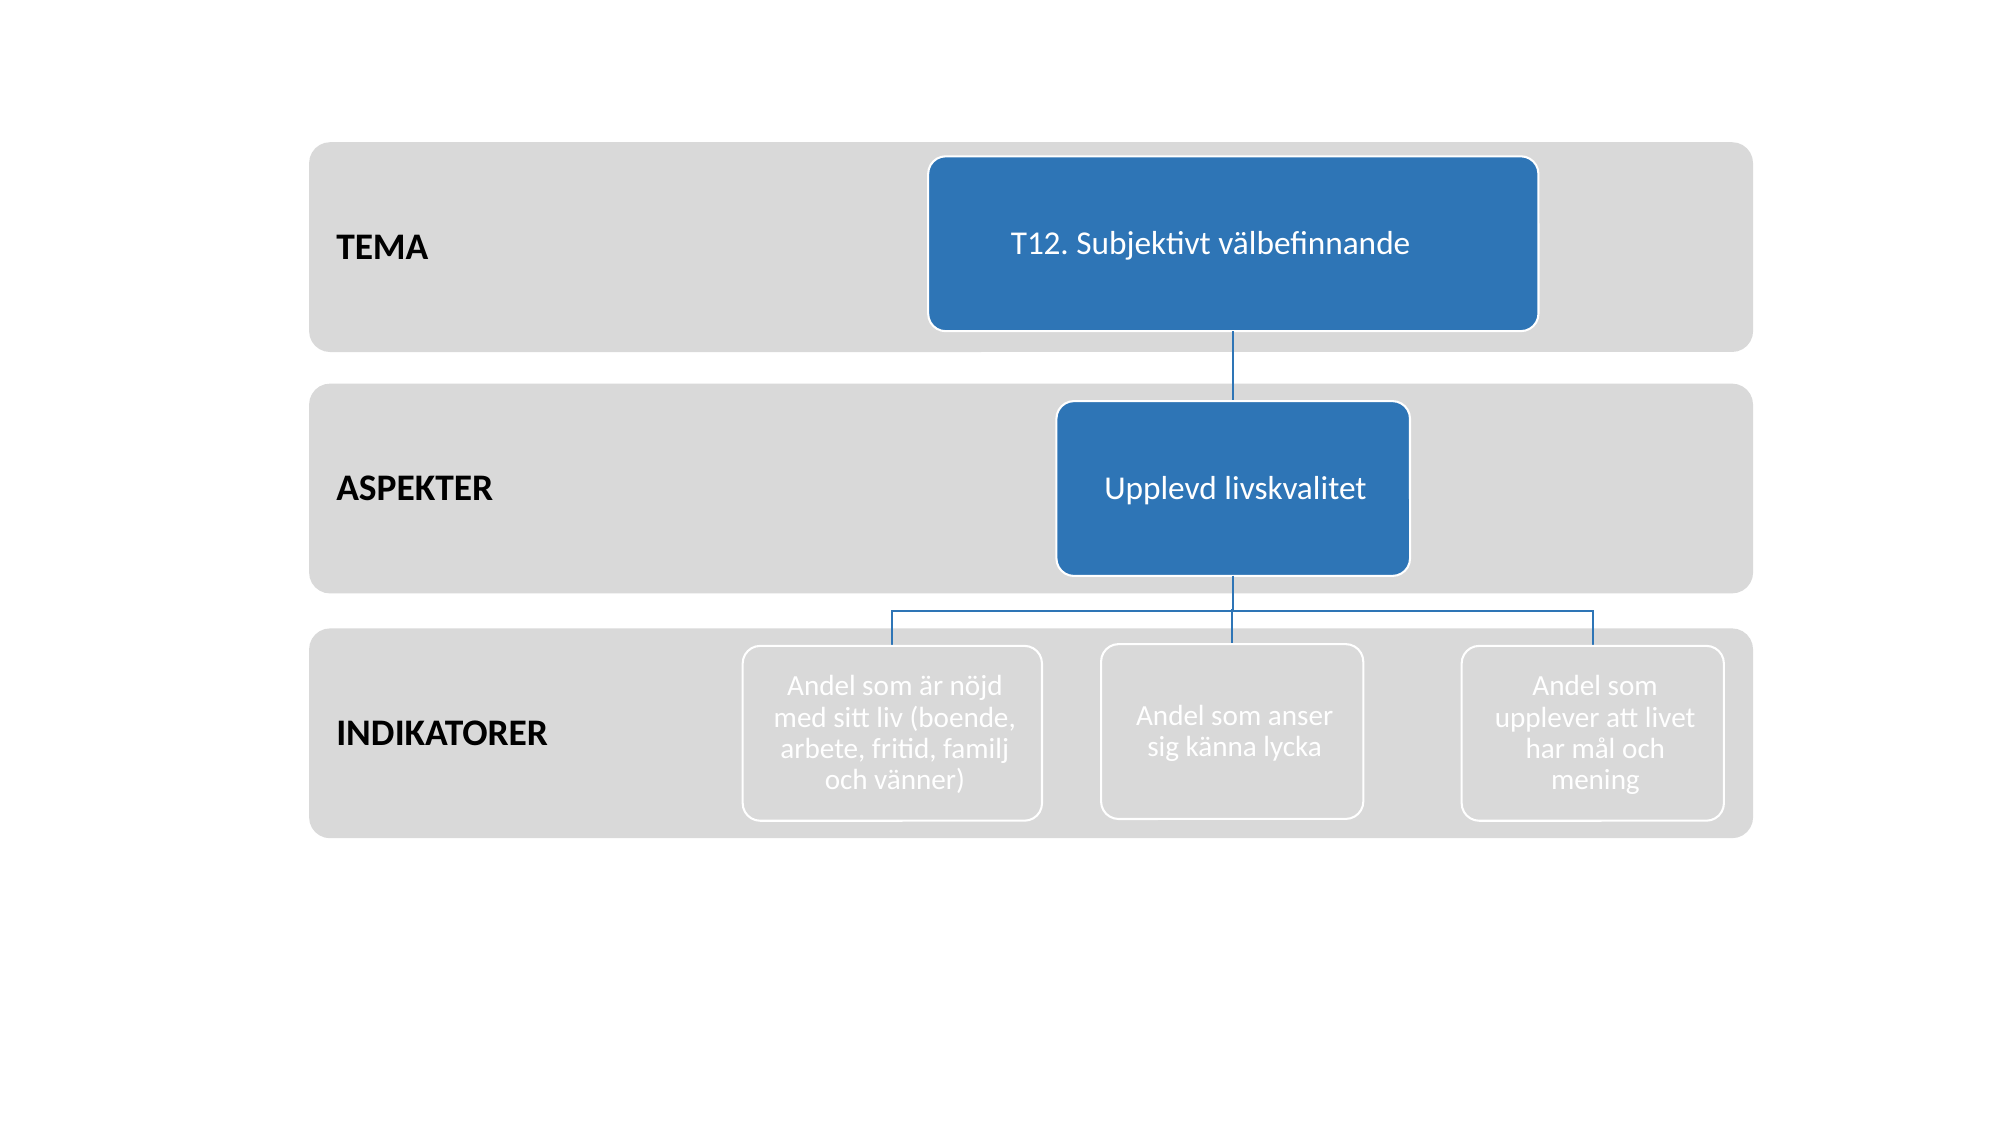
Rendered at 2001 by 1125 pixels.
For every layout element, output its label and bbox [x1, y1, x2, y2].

list [137, 110, 1925, 867]
